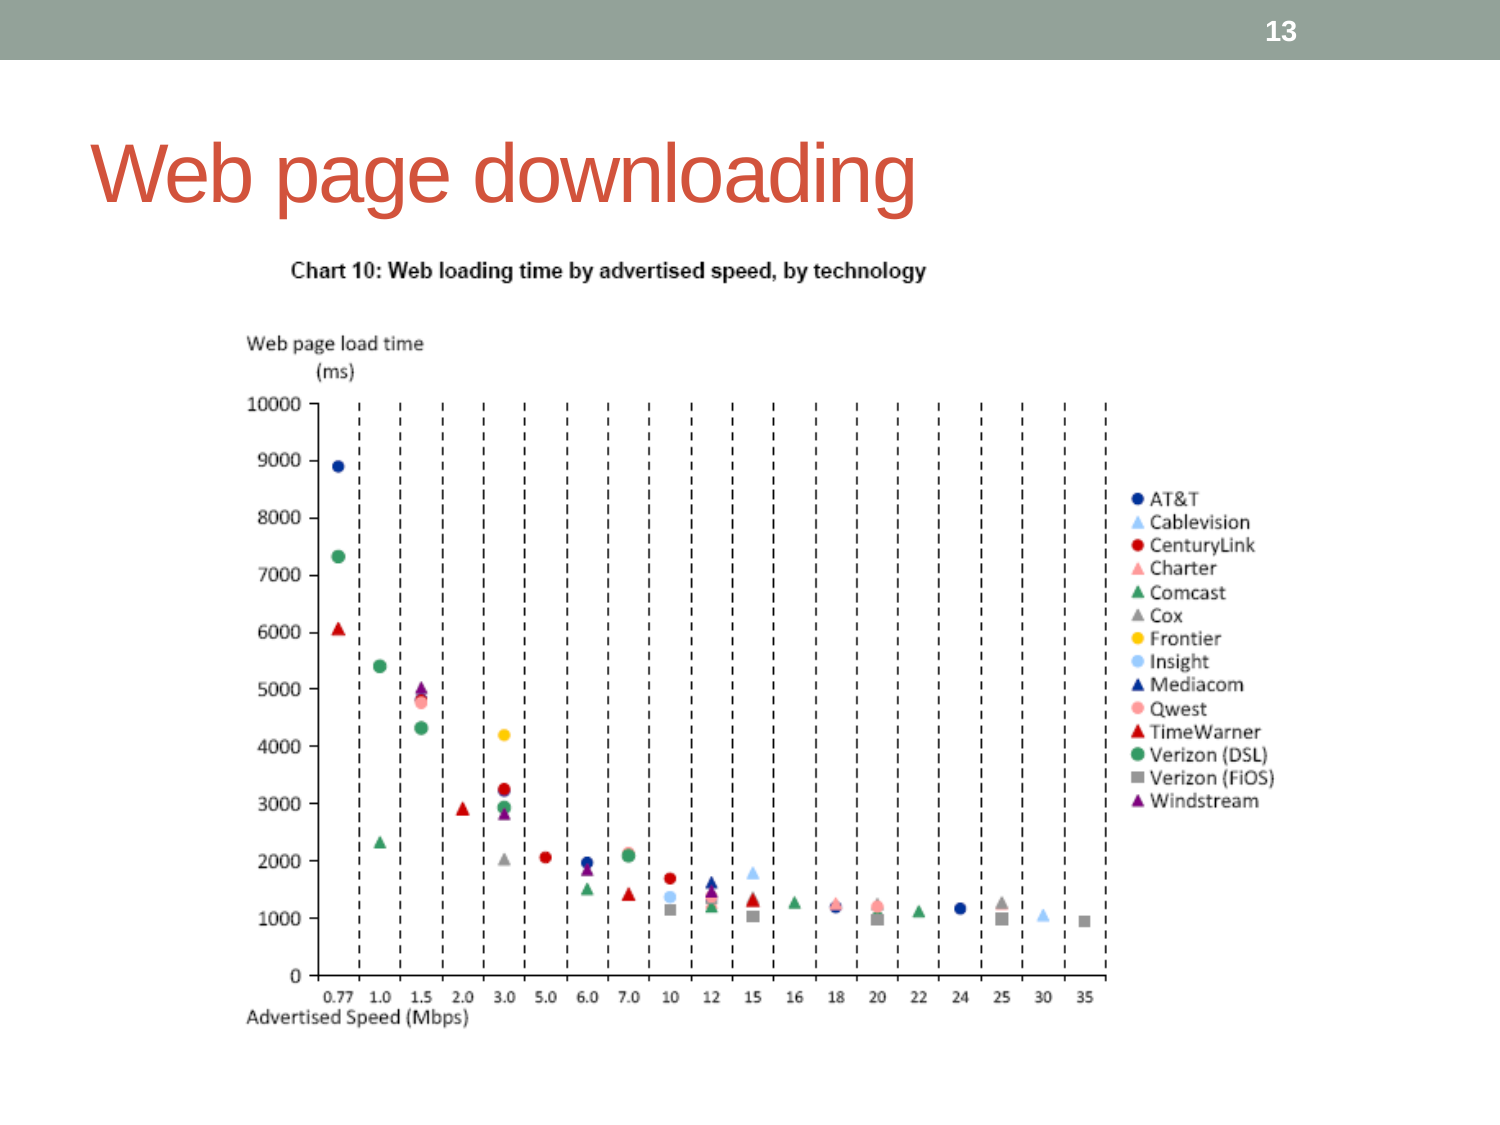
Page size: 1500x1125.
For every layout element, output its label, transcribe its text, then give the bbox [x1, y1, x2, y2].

picture [199, 249, 1287, 1052]
slide_number 13 [1250, 3, 1425, 57]
title Web page downloading [75, 87, 1425, 250]
